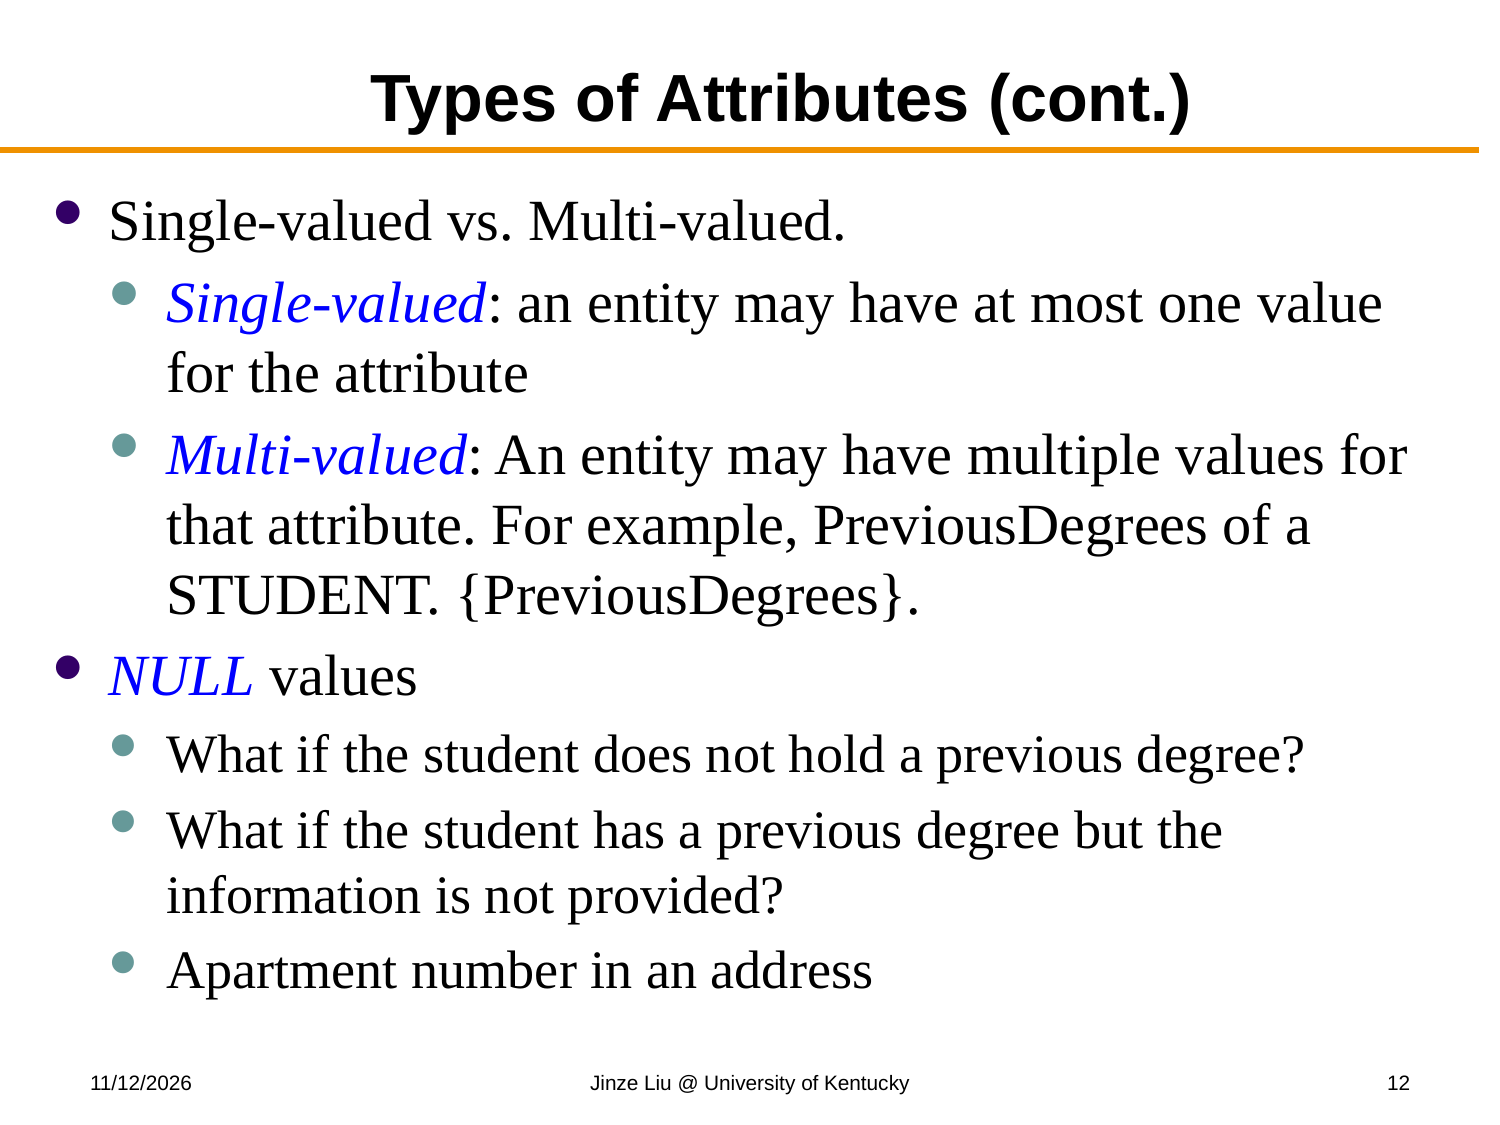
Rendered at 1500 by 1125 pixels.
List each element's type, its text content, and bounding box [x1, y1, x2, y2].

footer Jinze Liu @ University of Kentucky [512, 1062, 988, 1101]
slide_number 12 [1074, 1062, 1426, 1101]
list Single-valued vs. Multi-valued. Single-valued: an entity may have at most one value for the attribute Multi-valued: An entity may have multiple values for that attribute. For example, PreviousDegrees of a STUDENT. {PreviousDegrees}. NULL values What if the student does not hold a previous degree? What if the student has a previous degree but the information is not provided? Apartment number in an address [37, 174, 1450, 1038]
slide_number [74, 1062, 426, 1101]
title Types of Attributes (cont.) [162, 37, 1400, 143]
